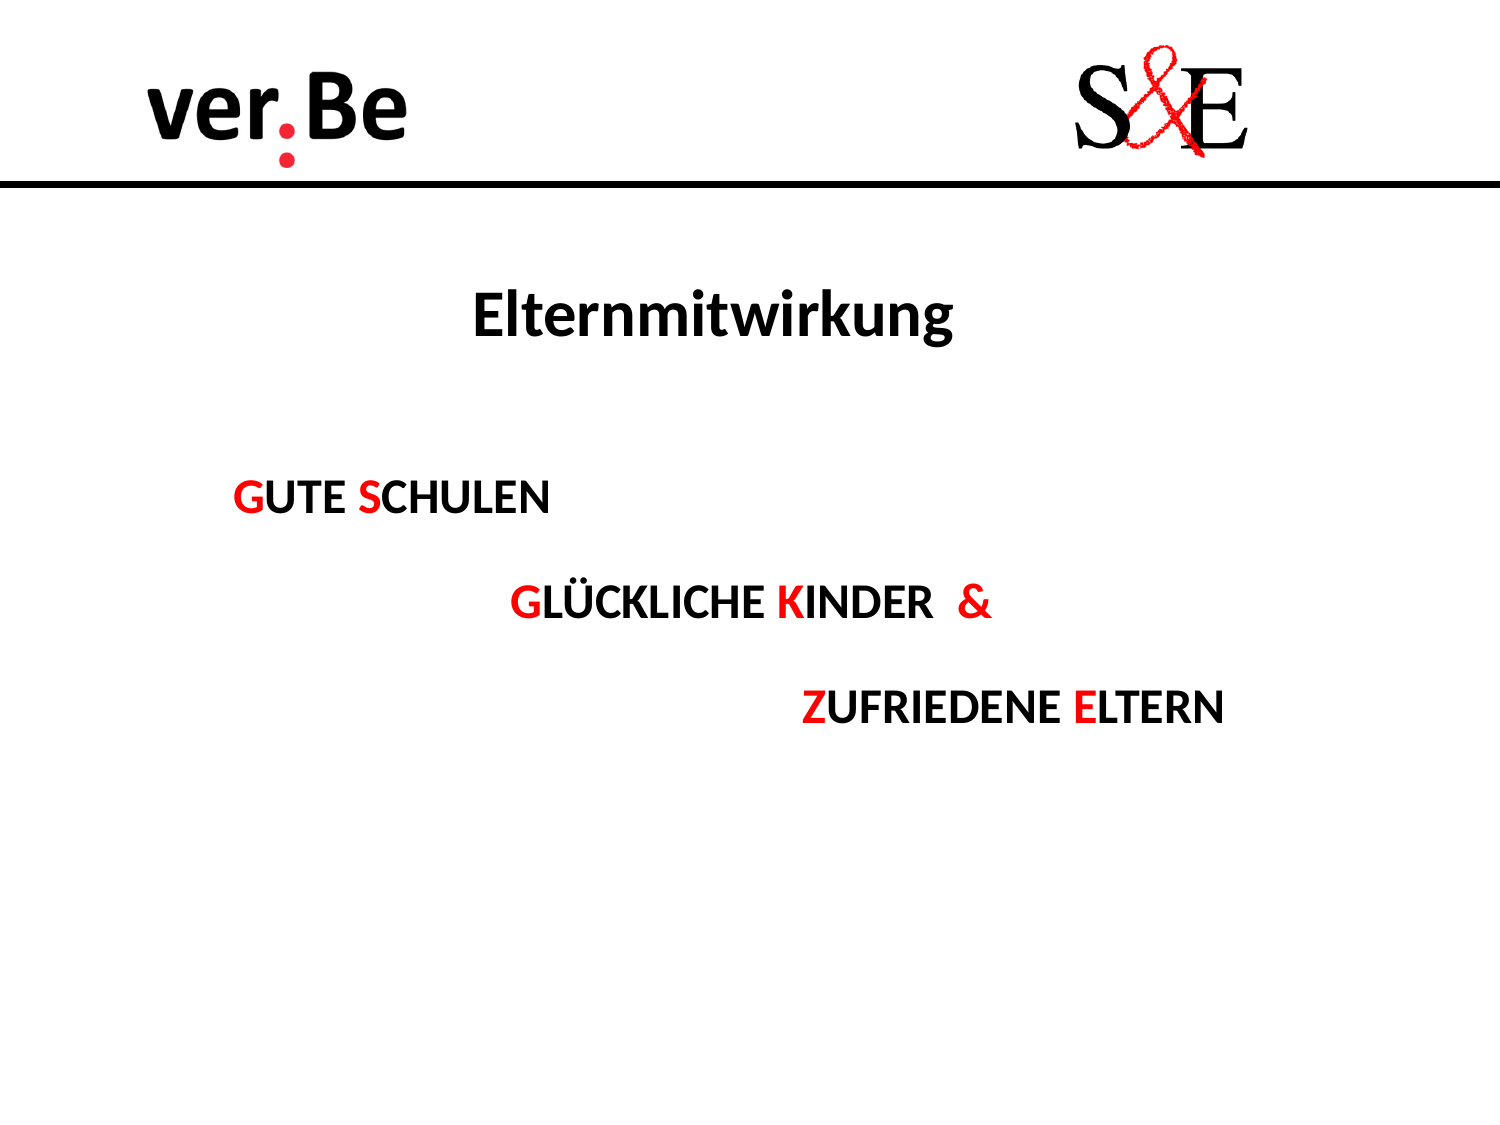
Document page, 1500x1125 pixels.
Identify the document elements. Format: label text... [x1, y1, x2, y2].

text_box GUTE SCHULEN GLÜCKLICHE KINDER & ZUFRIEDENE ELTERN [218, 456, 1341, 741]
text_box Elternmitwirkung [457, 262, 970, 358]
picture [147, 54, 420, 168]
picture [1068, 30, 1270, 165]
